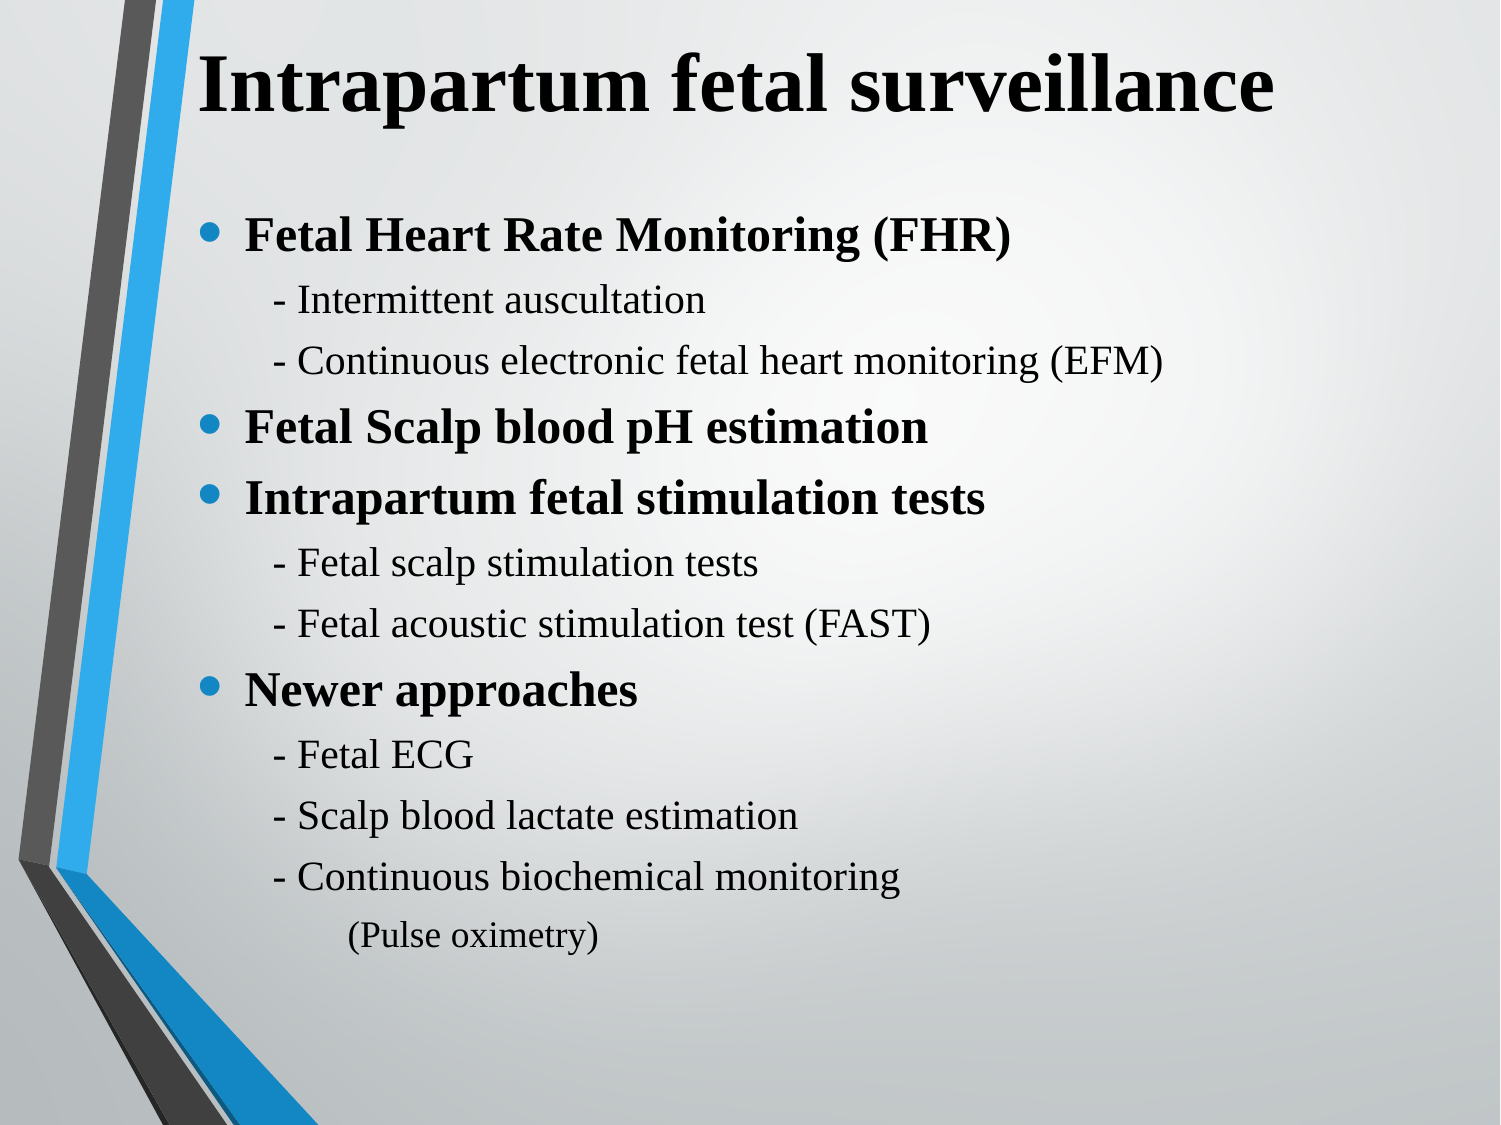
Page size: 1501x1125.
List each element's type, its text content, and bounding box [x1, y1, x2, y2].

list Fetal Heart Rate Monitoring (FHR) - Intermittent auscultation - Continuous electronic fetal heart monitoring (EFM) Fetal Scalp blood pH estimation Intrapartum fetal stimulation tests - Fetal scalp stimulation tests - Fetal acoustic stimulation test (FAST) Newer approaches - Fetal ECG - Scalp blood lactate estimation - Continuous biochemical monitoring (Pulse oximetry) [182, 185, 1416, 1065]
title Intrapartum fetal surveillance [182, 16, 1416, 140]
